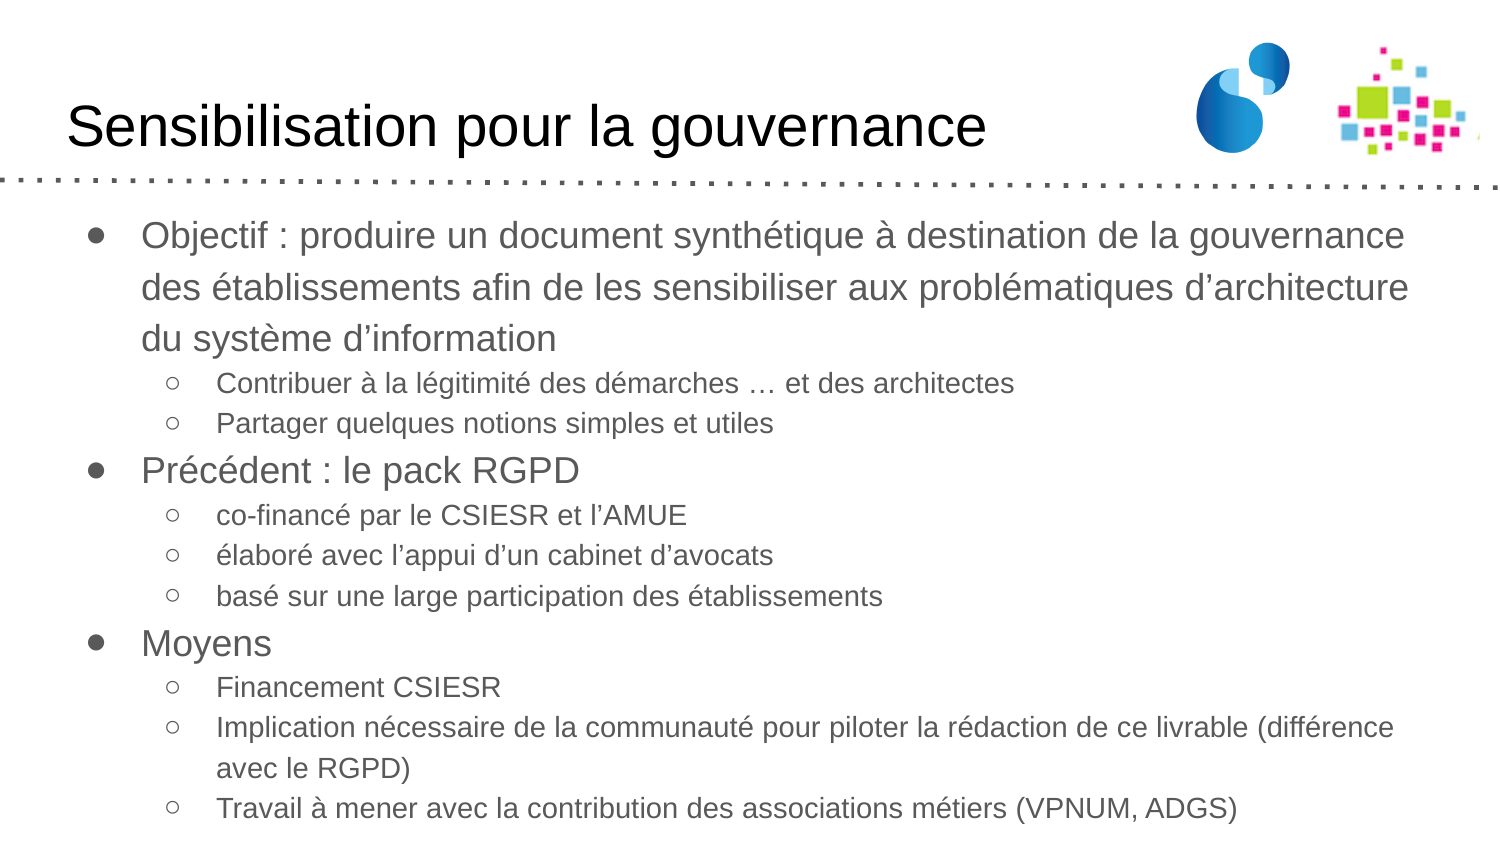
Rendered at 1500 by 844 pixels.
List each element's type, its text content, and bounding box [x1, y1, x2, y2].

list Objectif : produire un document synthétique à destination de la gouvernance des établissements afin de les sensibiliser aux problématiques d’architecture du système d’information Contribuer à la légitimité des démarches … et des architectes Partager quelques notions simples et utiles Précédent : le pack RGPD co-financé par le CSIESR et l’AMUE élaboré avec l’appui d’un cabinet d’avocats basé sur une large participation des établissements Moyens Financement CSIESR Implication nécessaire de la communauté pour piloter la rédaction de ce livrable (différence avec le RGPD) Travail à mener avec la contribution des associations métiers (VPNUM, ADGS) [51, 189, 1449, 750]
title Sensibilisation pour la gouvernance [51, 72, 1449, 167]
picture [1158, 18, 1480, 179]
